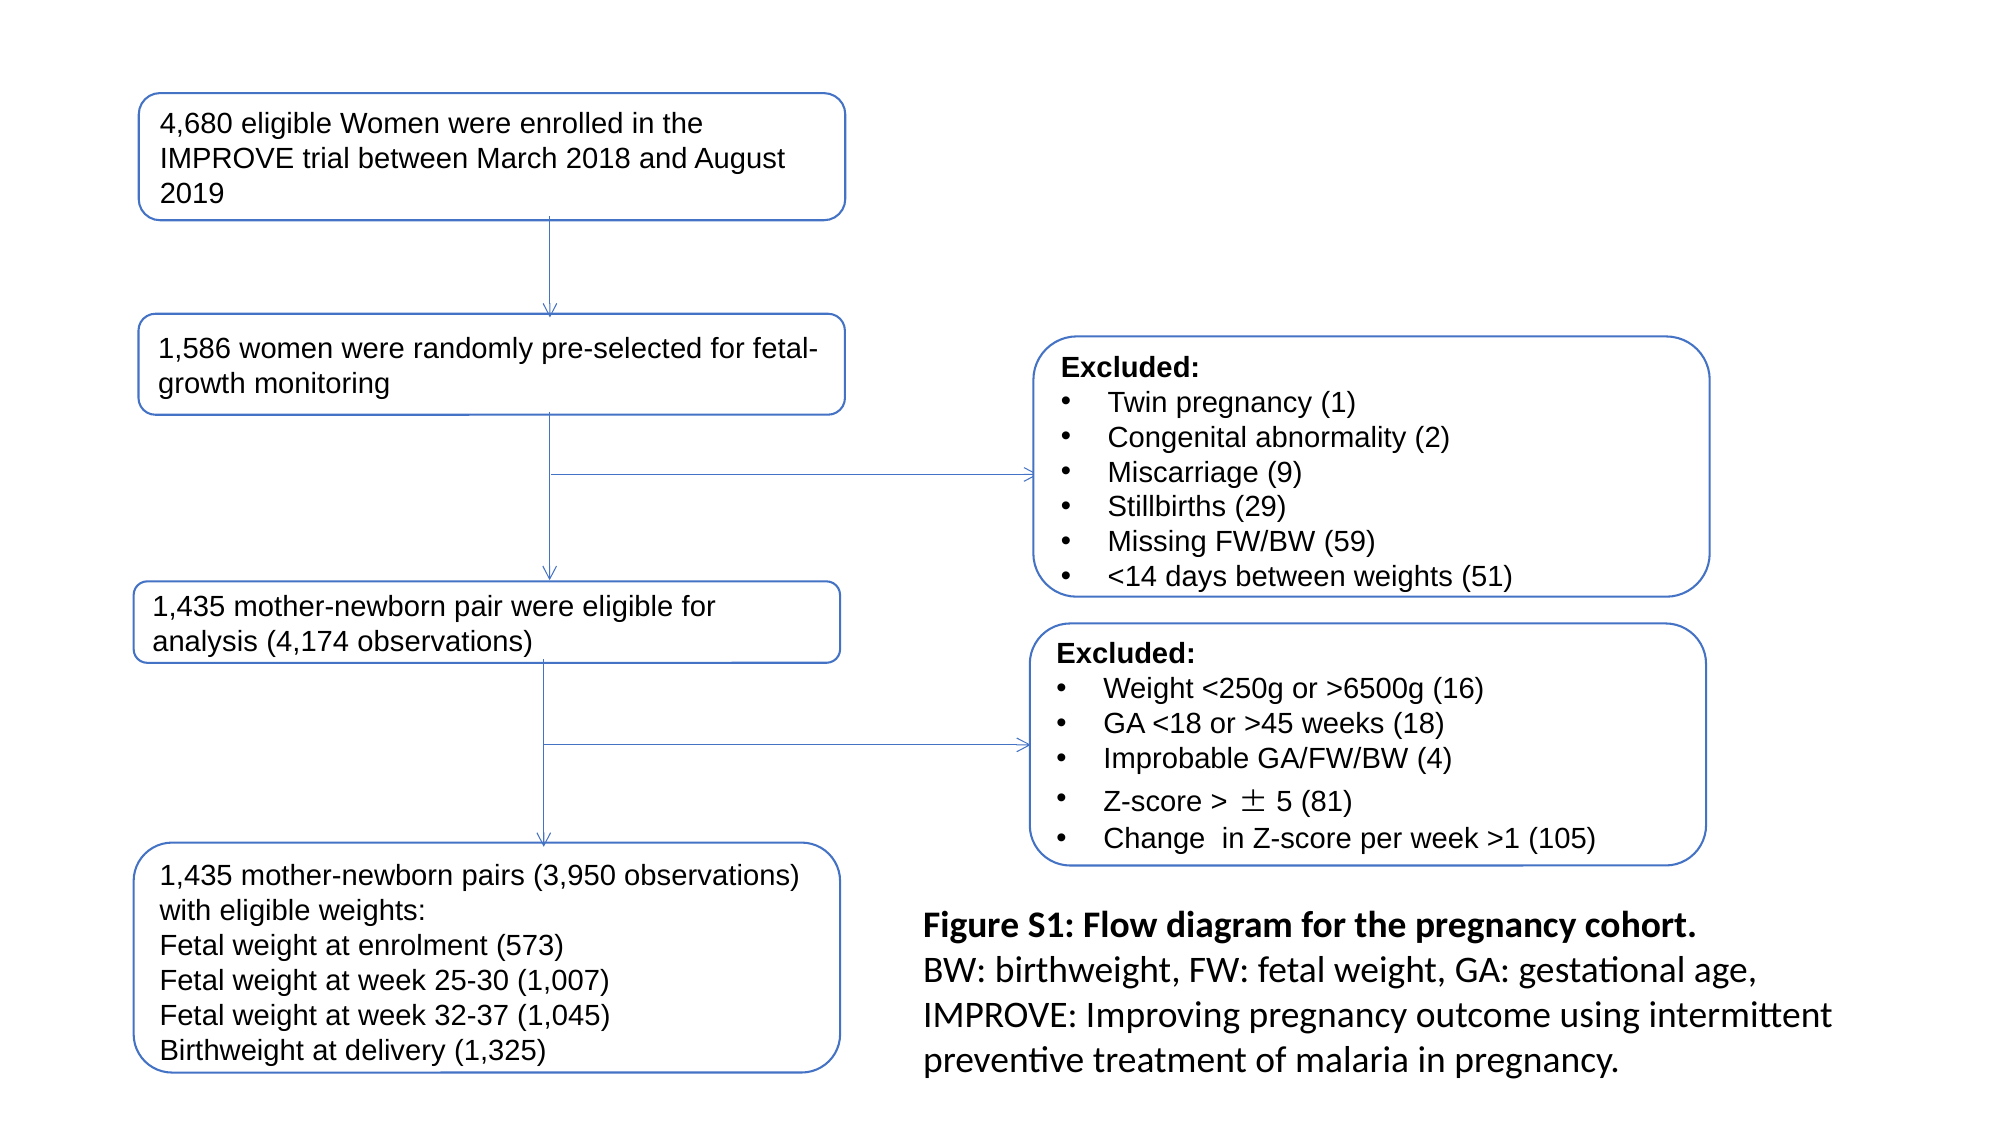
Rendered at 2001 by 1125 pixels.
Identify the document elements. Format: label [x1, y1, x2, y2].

text_box [133, 93, 1906, 1090]
